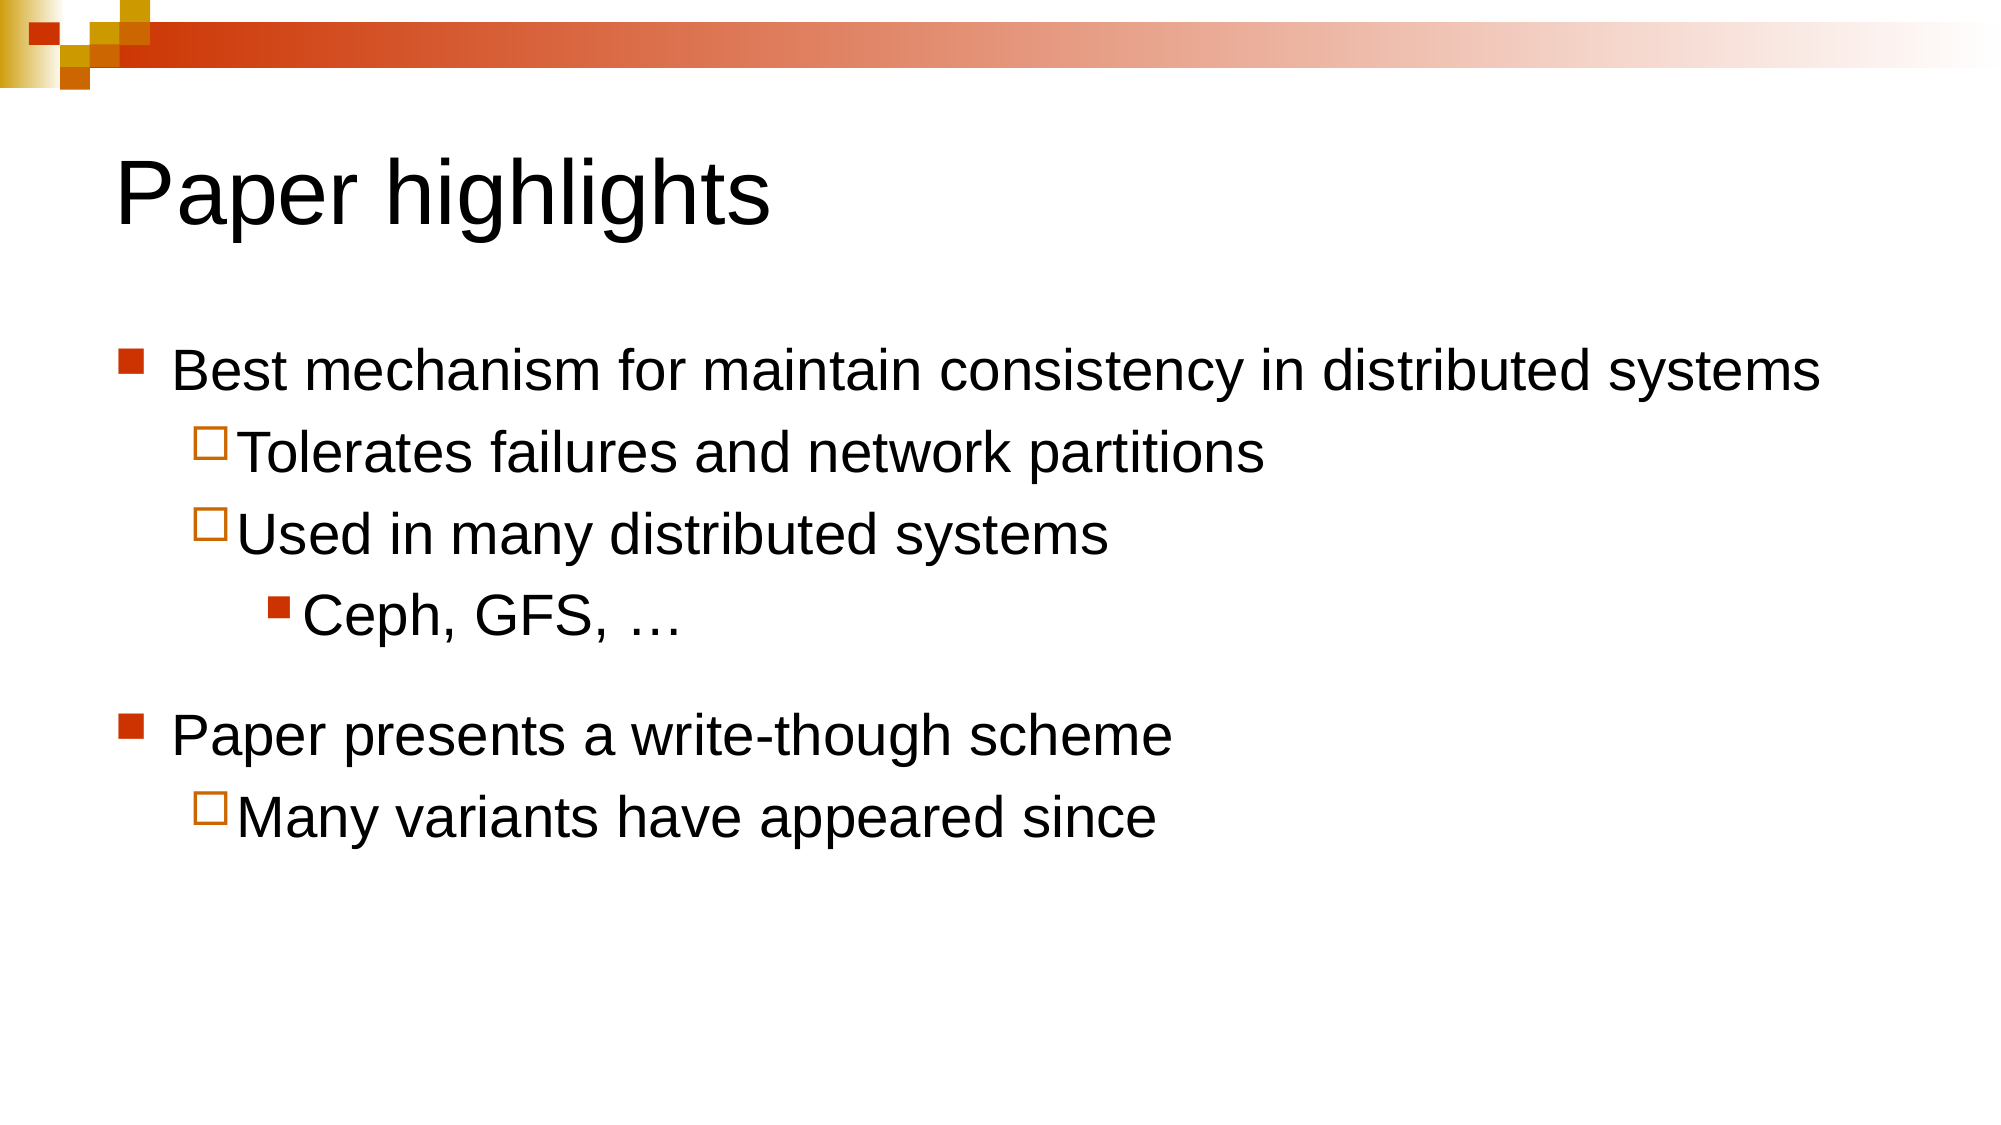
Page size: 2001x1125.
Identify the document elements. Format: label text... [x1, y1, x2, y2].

list Best mechanism for maintain consistency in distributed systems Tolerates failures and network partitions Used in many distributed systems Ceph, GFS, … Paper presents a write-though scheme Many variants have appeared since [99, 324, 1900, 963]
title Paper highlights [99, 75, 1900, 300]
